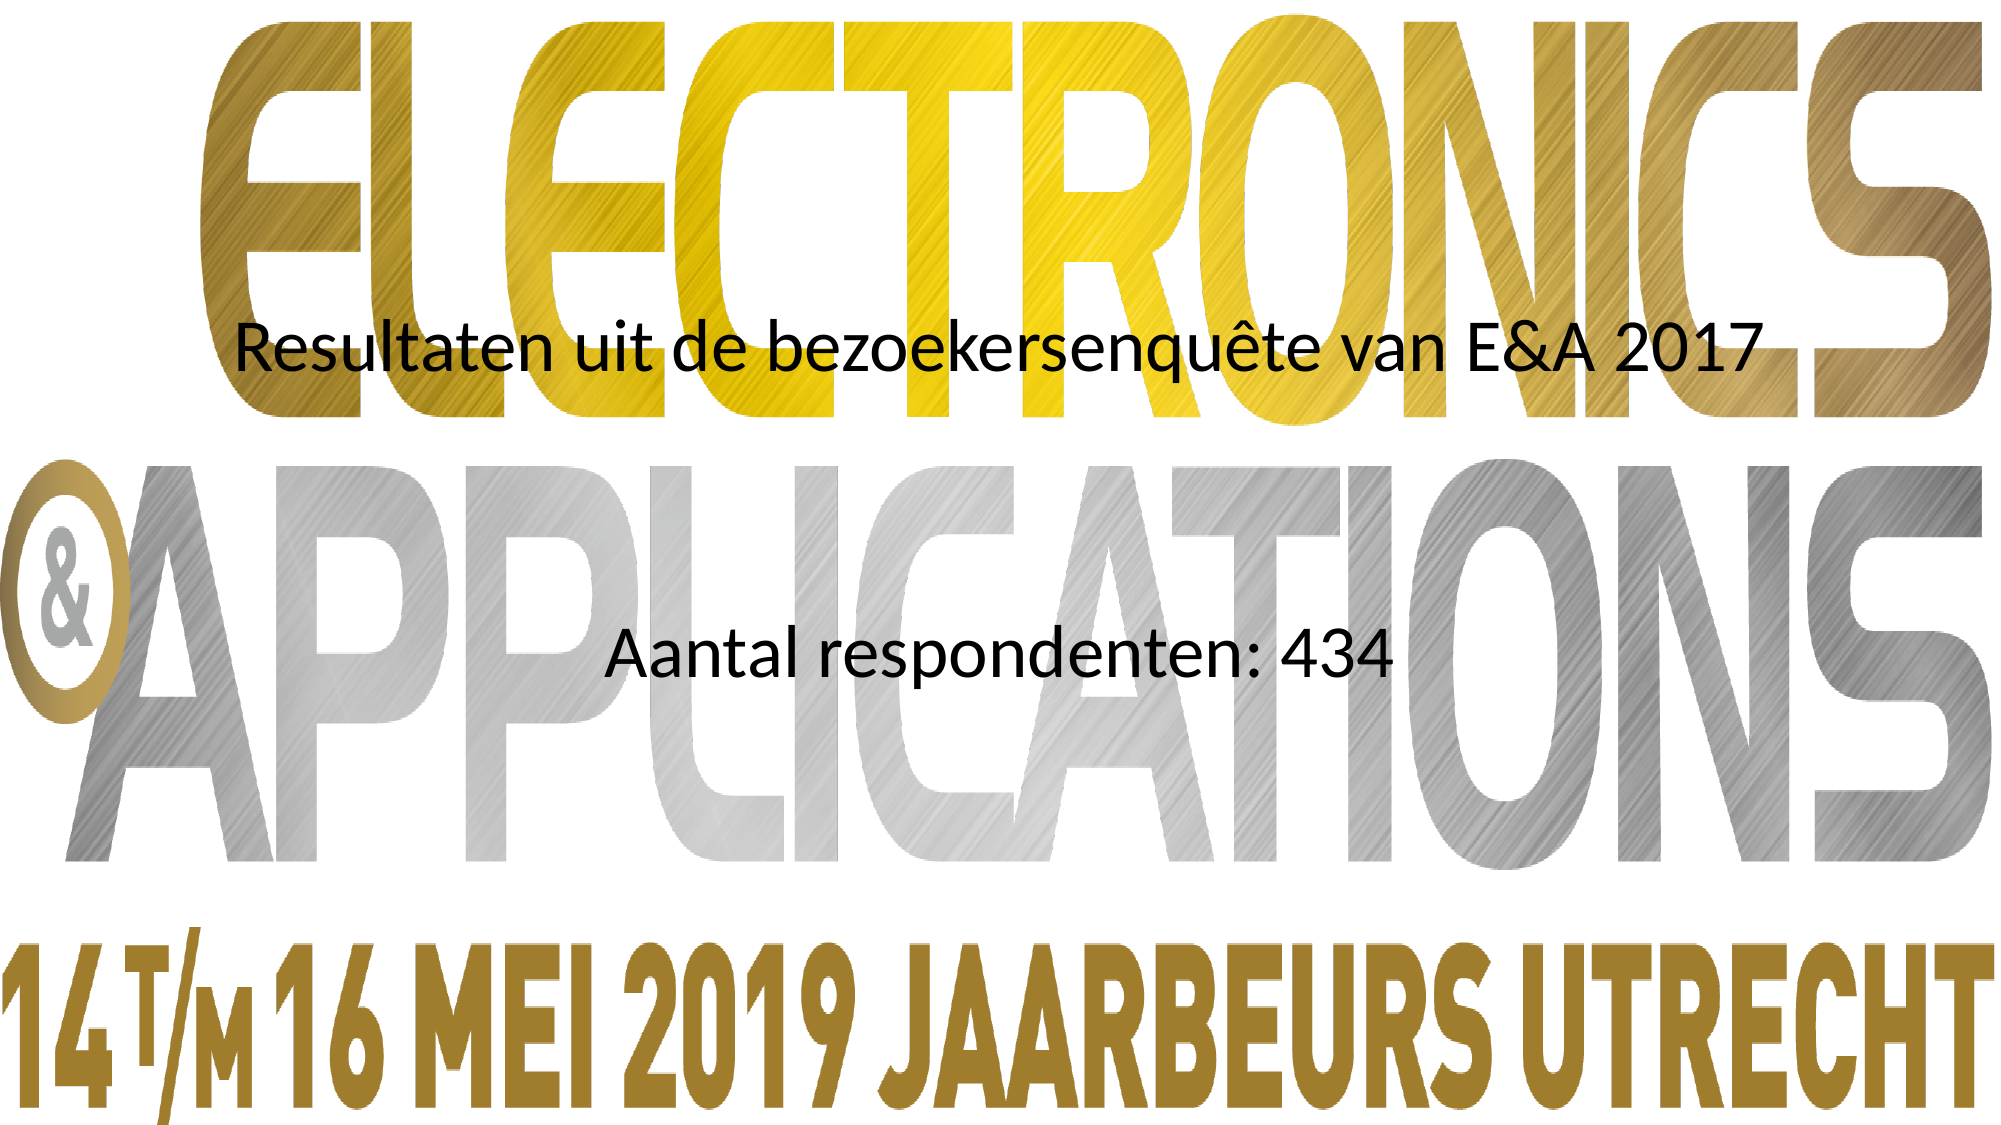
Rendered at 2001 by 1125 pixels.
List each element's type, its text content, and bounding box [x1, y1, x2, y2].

list Resultaten uit de bezoekersenquête van E&A 2017 Aantal respondenten: 434 [137, 299, 1863, 1014]
picture [0, 0, 2001, 1125]
